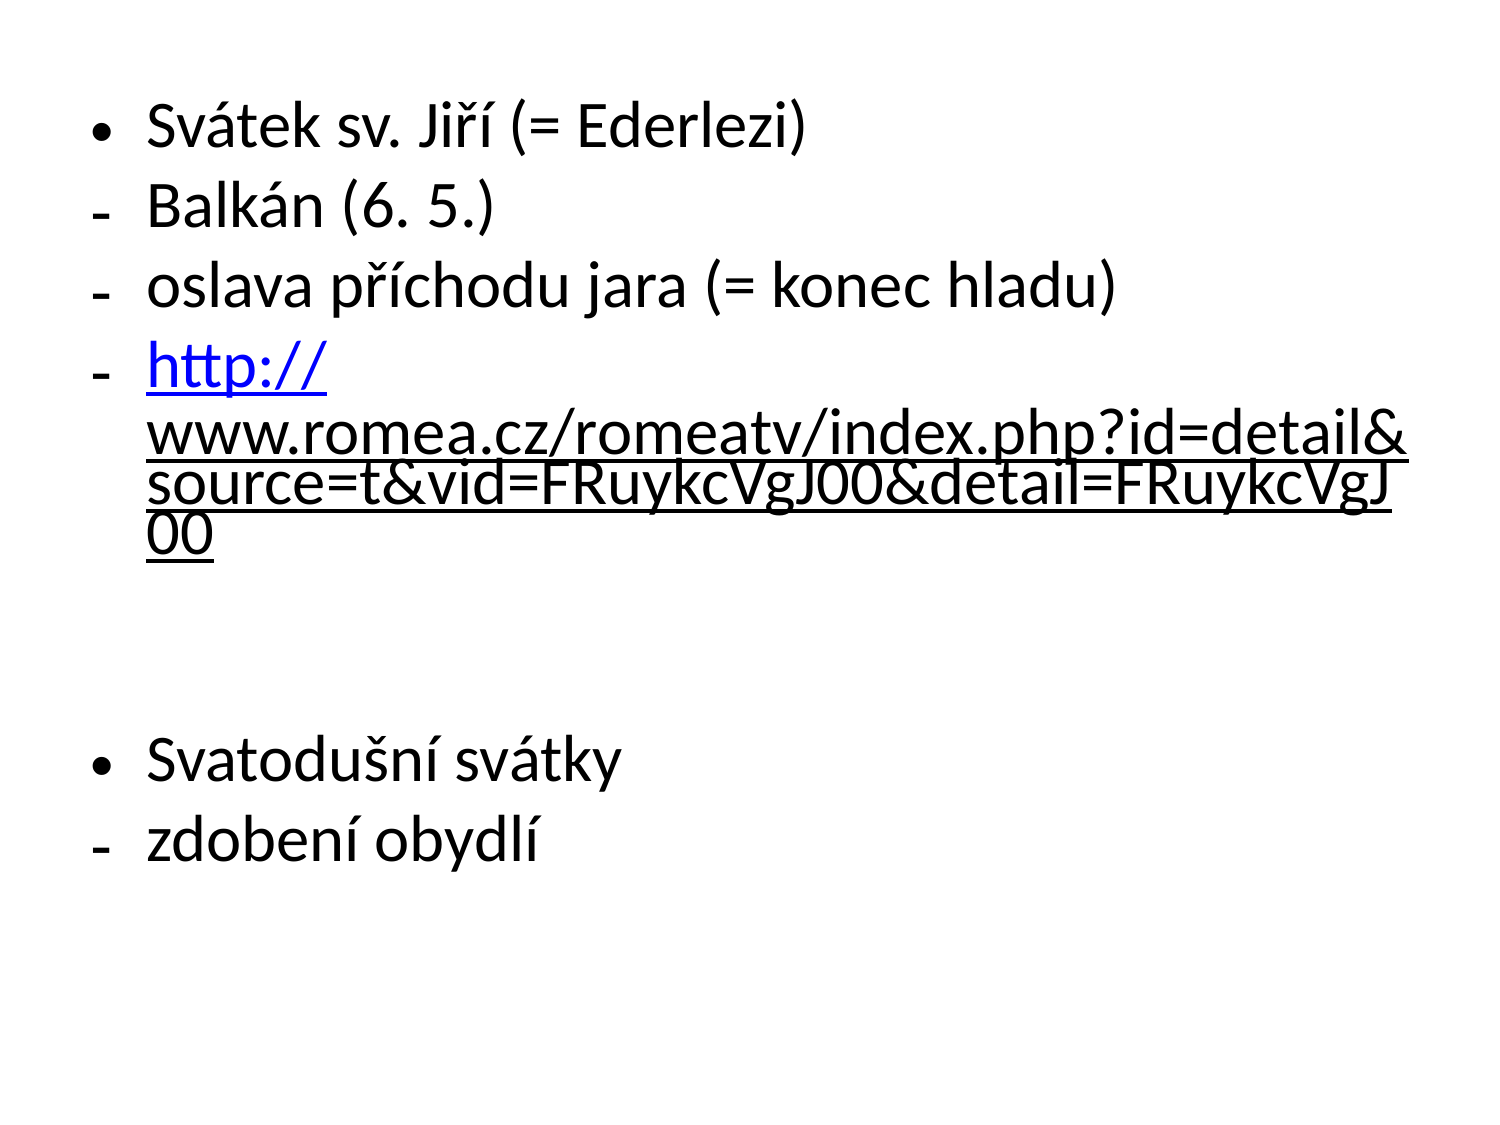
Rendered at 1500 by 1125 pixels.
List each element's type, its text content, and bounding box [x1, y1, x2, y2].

list Svátek sv. Jiří (= Ederlezi) Balkán (6. 5.) oslava příchodu jara (= konec hladu) http://www.romea.cz/romeatv/index.php?id=detail&source=t&vid=FRuykcVgJ00&detail=FRuykcVgJ00 Svatodušní svátky zdobení obydlí [75, 90, 1425, 1005]
